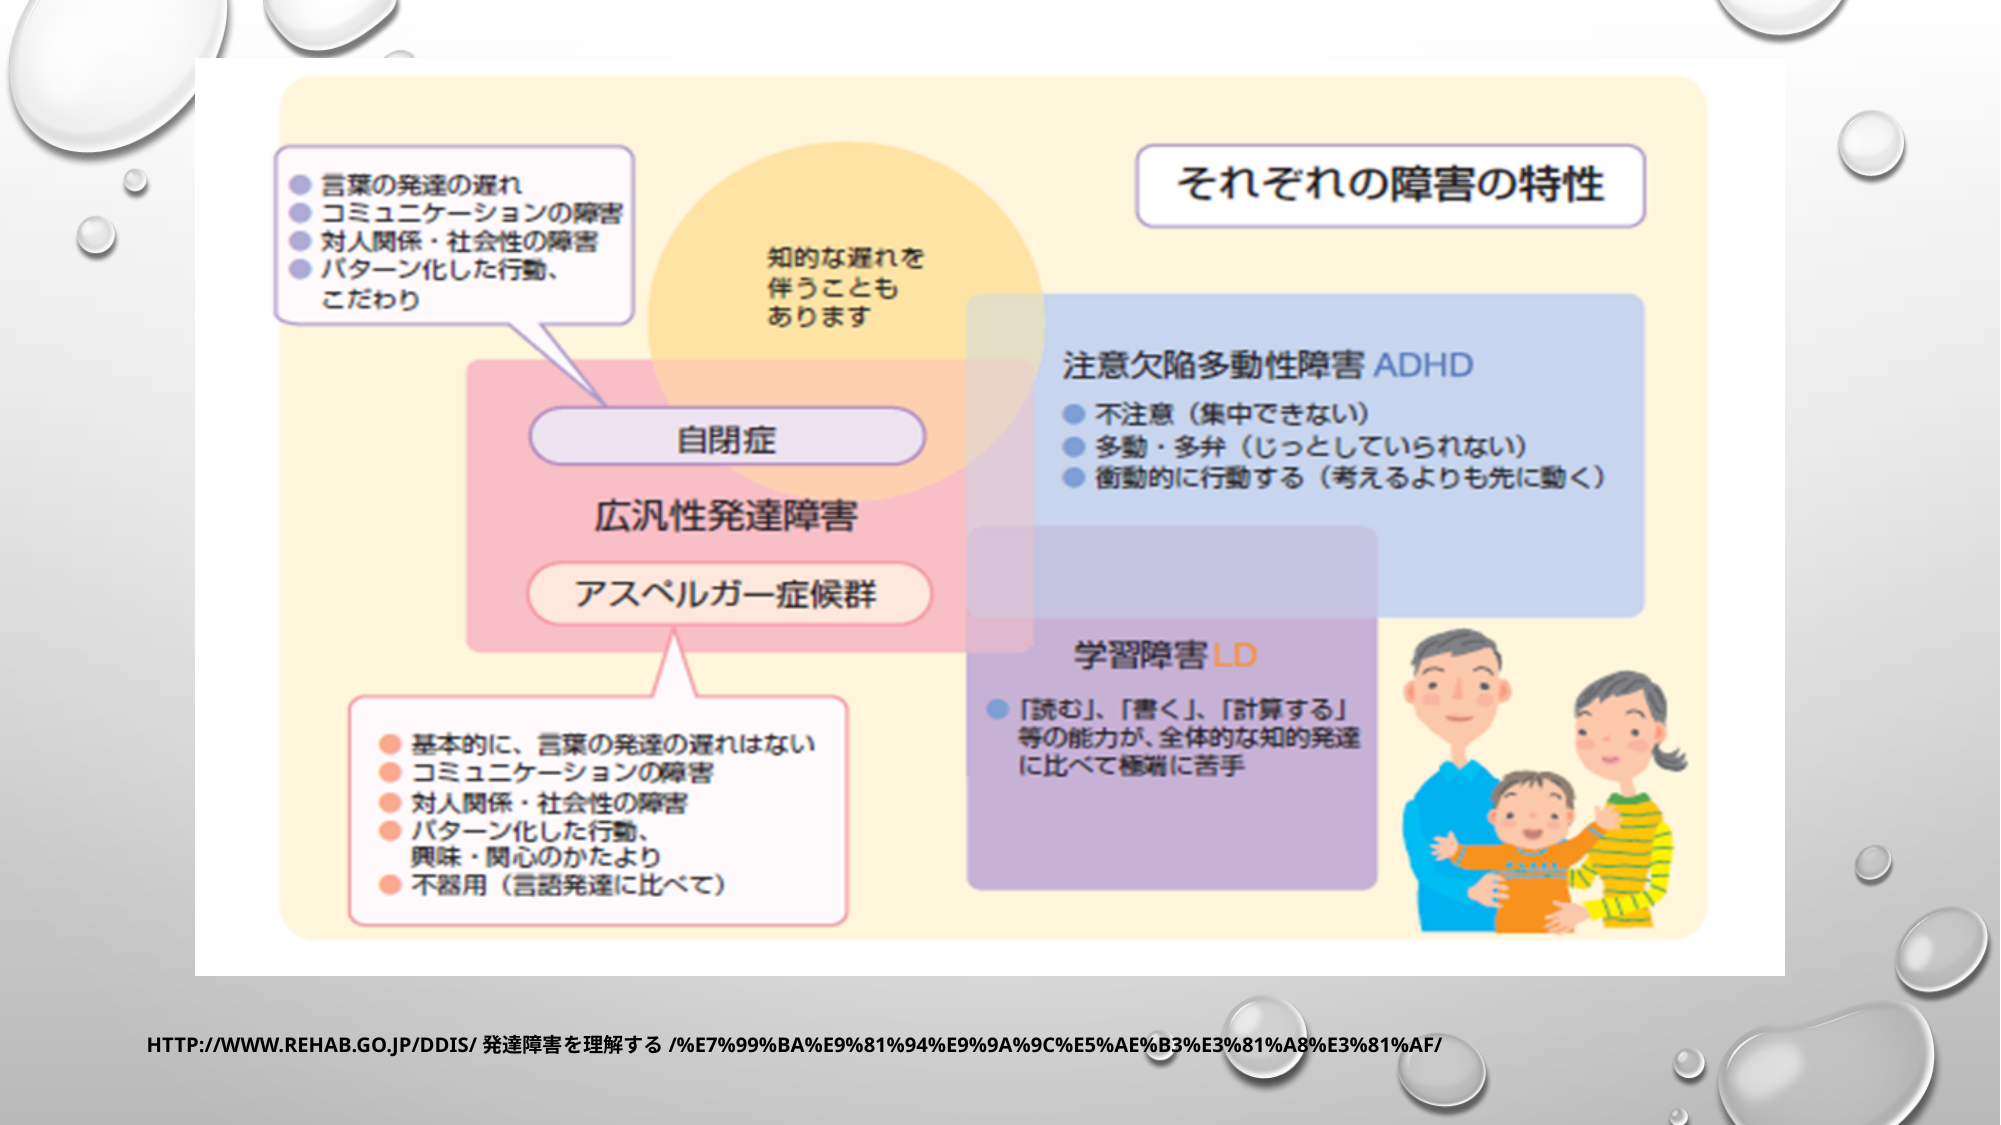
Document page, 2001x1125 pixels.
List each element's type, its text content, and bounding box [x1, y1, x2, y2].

list http://www.rehab.go.jp/ddis/発達障害を理解する/%E7%99%BA%E9%81%94%E9%9A%9C%E5%AE%B3%E3%81%A8%E3%81%AF/ [131, 314, 1857, 1068]
picture [0, 0, 2000, 1125]
